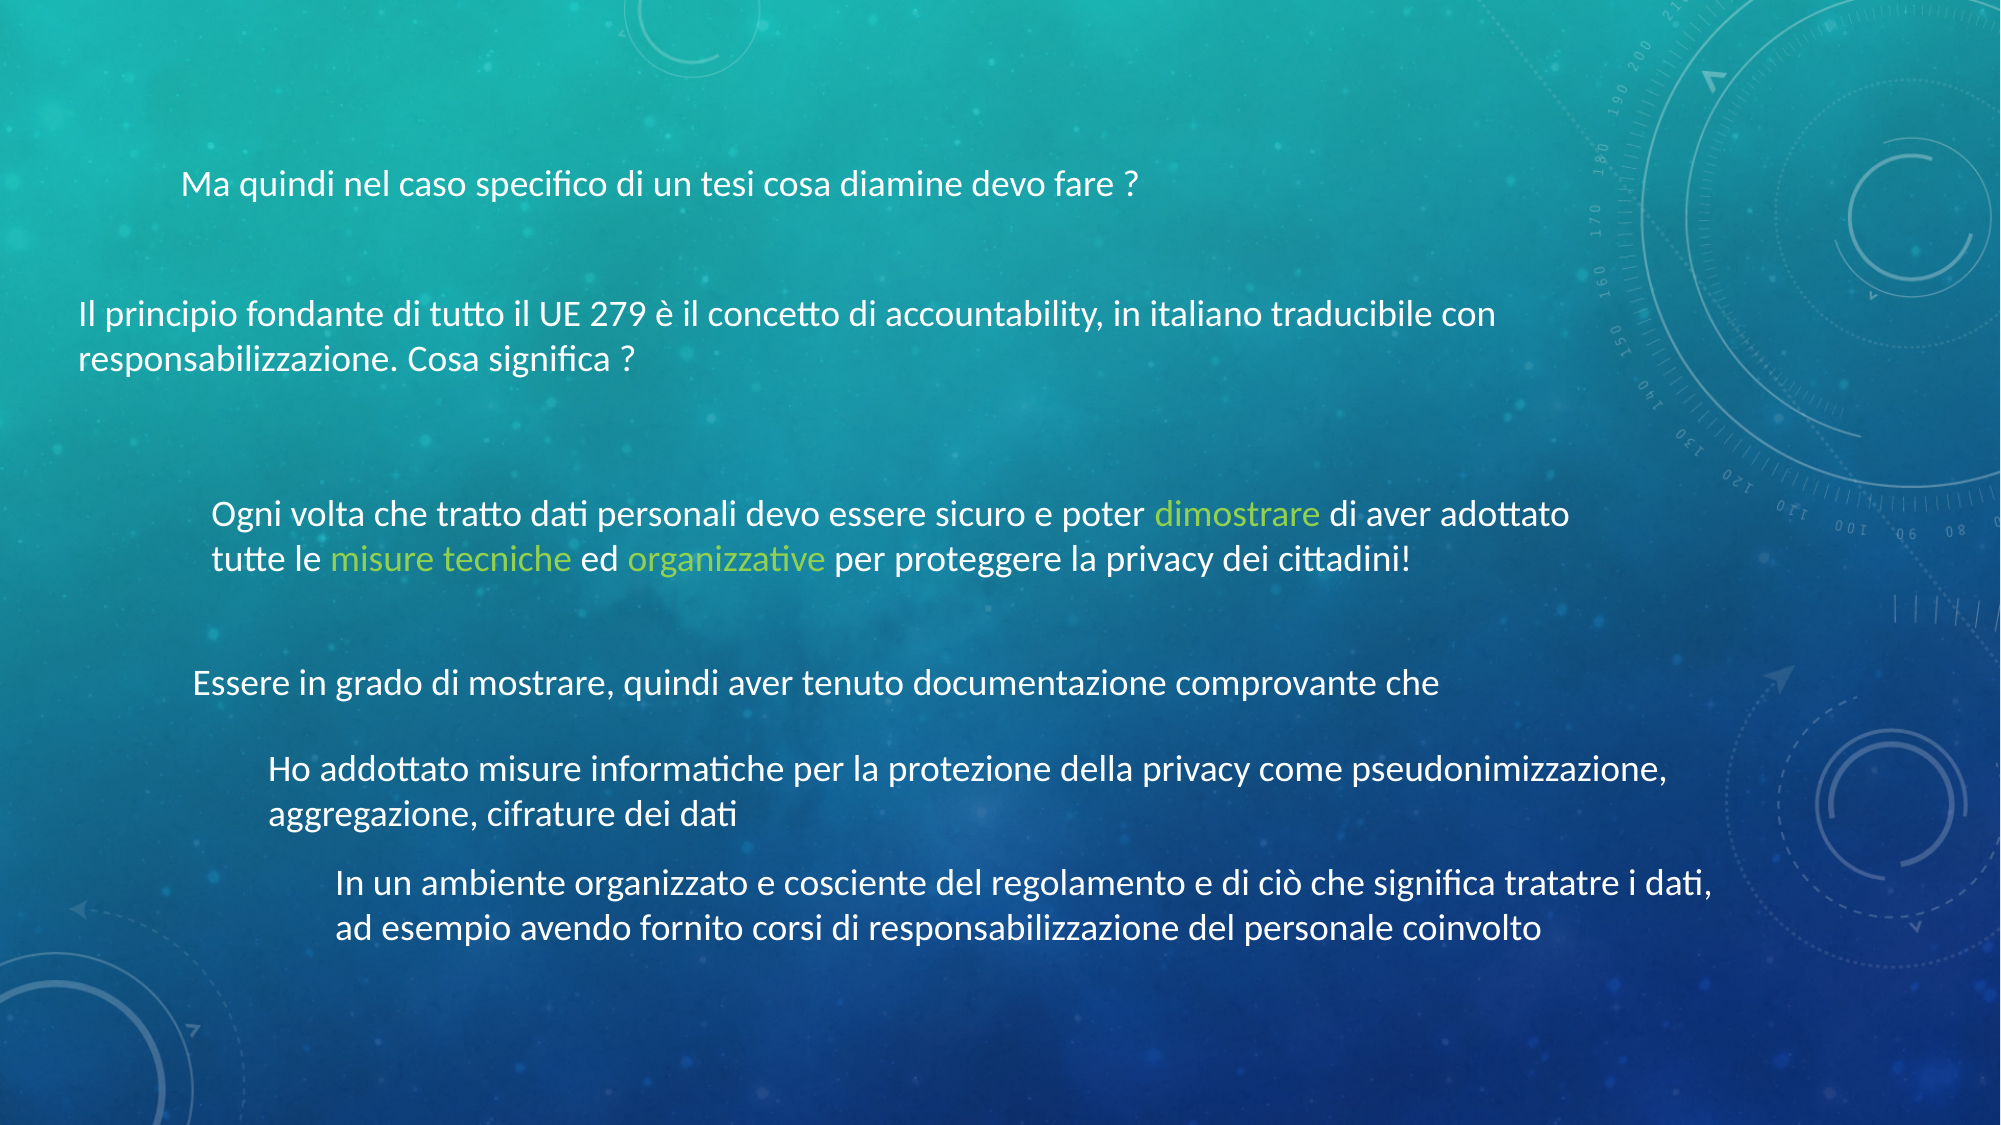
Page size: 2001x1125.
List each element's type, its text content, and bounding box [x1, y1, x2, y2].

text_box Essere in grado di mostrare, quindi aver tenuto documentazione comprovante che [177, 650, 1703, 711]
text_box Ogni volta che tratto dati personali devo essere sicuro e poter dimostrare di aver adottato tutte le misure tecniche ed organizzative per proteggere la privacy dei cittadini! [196, 481, 1645, 586]
text_box In un ambiente organizzato e cosciente del regolamento e di ciò che significa tratatre i dati, ad esempio avendo fornito corsi di responsabilizzazione del personale coinvolto [320, 850, 1732, 956]
text_box Ma quindi nel caso specifico di un tesi cosa diamine devo fare ? [165, 151, 1190, 212]
text_box Ho addottato misure informatiche per la protezione della privacy come pseudonimizzazione, aggregazione, cifrature dei dati [253, 736, 1847, 842]
text_box Il principio fondante di tutto il UE 279 è il concetto di accountability, in italiano traducibile con responsabilizzazione. Cosa significa ? [63, 281, 1555, 386]
picture [0, 0, 2001, 1125]
